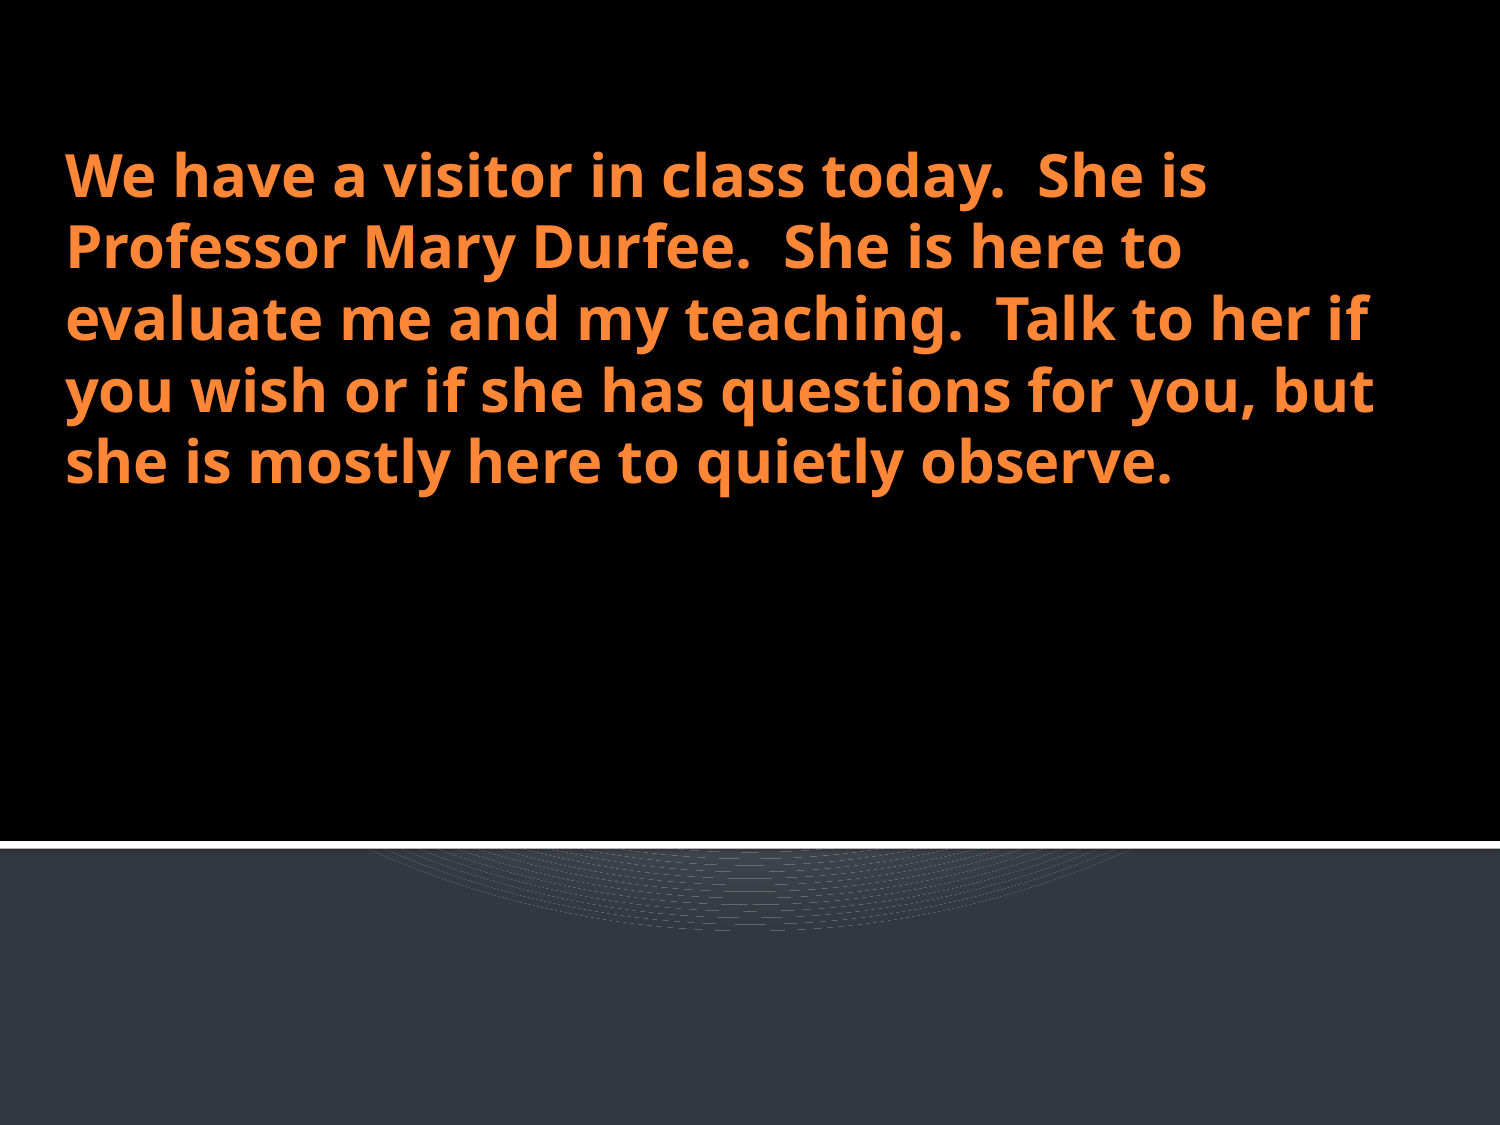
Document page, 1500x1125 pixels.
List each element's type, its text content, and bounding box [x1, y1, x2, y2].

title We have a visitor in class today. She is Professor Mary Durfee. She is here to evaluate me and my teaching. Talk to her if you wish or if she has questions for you, but she is mostly here to quietly observe. [50, 137, 1425, 613]
